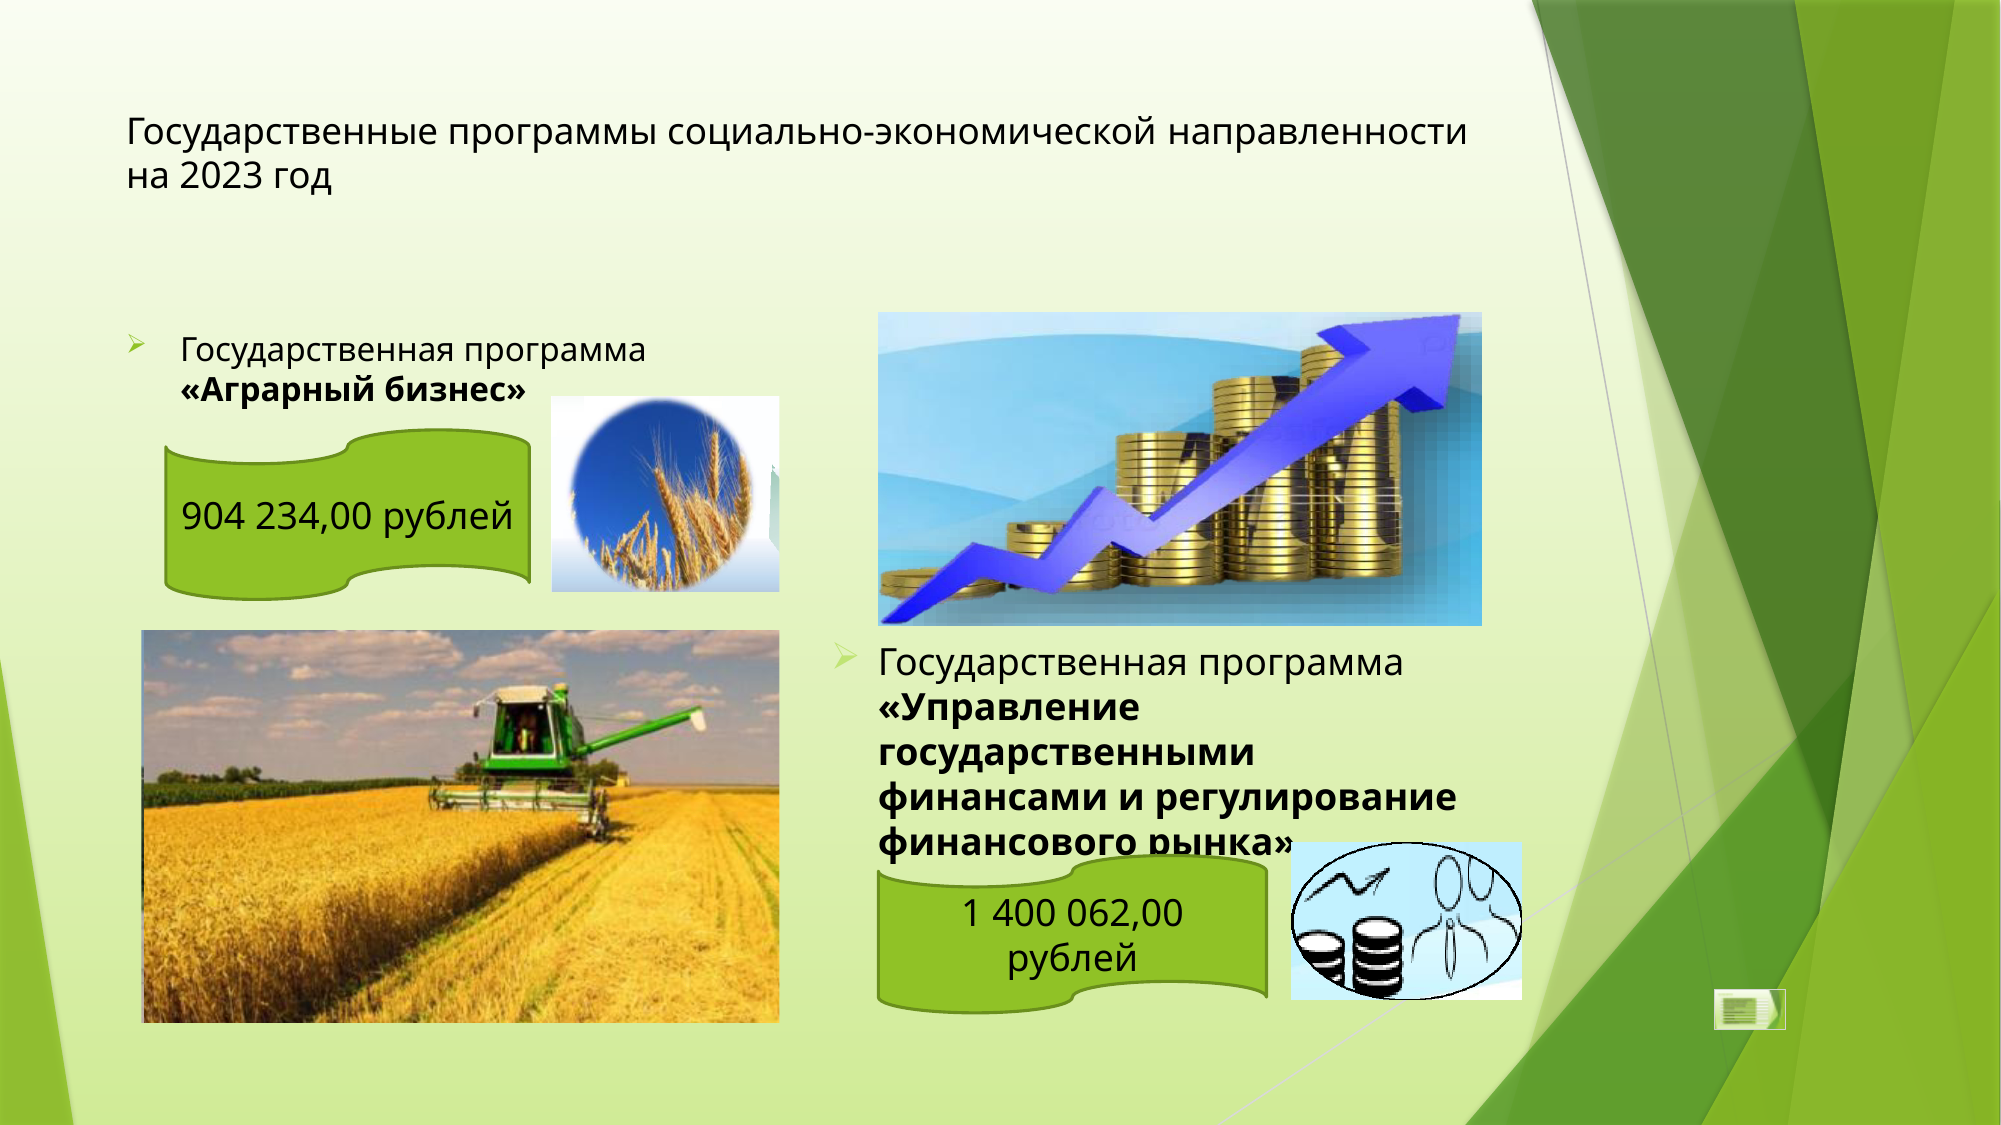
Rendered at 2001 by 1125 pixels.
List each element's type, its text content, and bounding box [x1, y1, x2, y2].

list Государственная программа «Аграрный бизнес» [111, 320, 781, 416]
picture [140, 630, 780, 1024]
picture [877, 311, 1482, 627]
title Государственные программы социально-экономической направленности на 2023 год [111, 99, 1522, 257]
text_box Государственная программа «Управление государственными финансами и регулирование финансового рынка» [816, 630, 1482, 871]
picture [1715, 990, 1785, 1029]
text_box 904 234,00 рублей [164, 428, 531, 601]
text_box 1 400 062,00 рублей [876, 853, 1269, 1015]
picture [1290, 842, 1522, 1001]
picture [550, 396, 780, 593]
